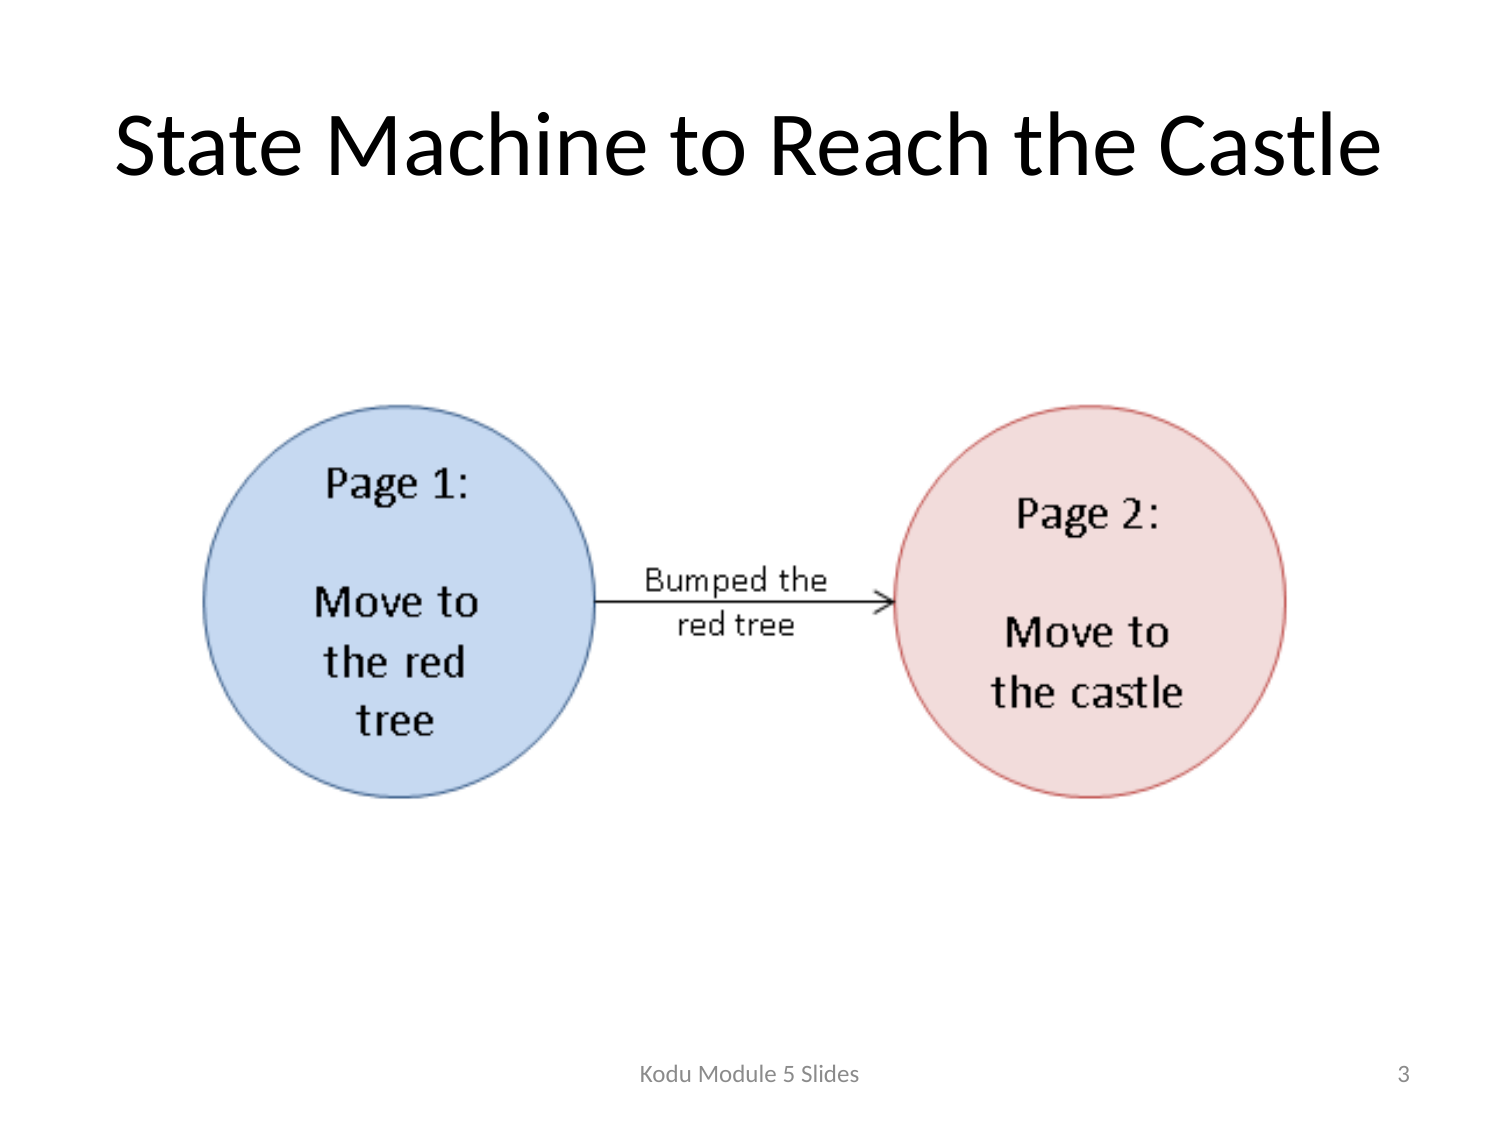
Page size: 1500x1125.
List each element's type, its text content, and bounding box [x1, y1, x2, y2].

title State Machine to Reach the Castle [75, 45, 1425, 233]
footer Kodu Module 5 Slides [512, 1042, 988, 1103]
slide_number 3 [1074, 1042, 1425, 1103]
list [187, 387, 1415, 834]
